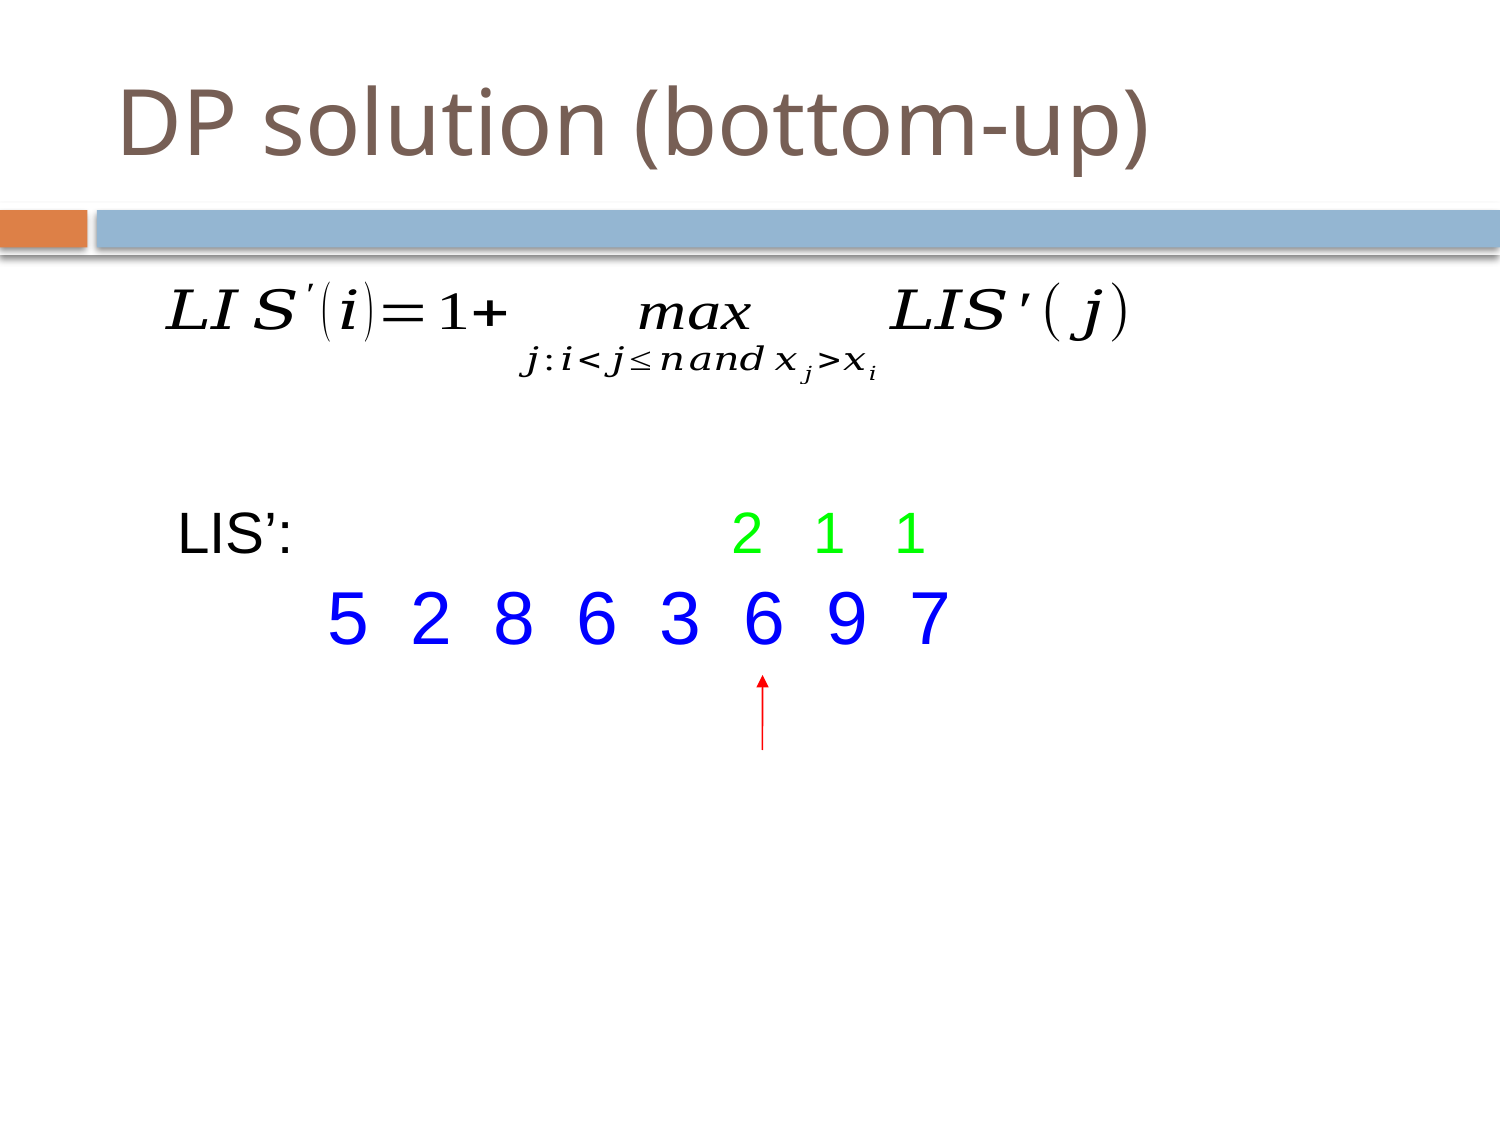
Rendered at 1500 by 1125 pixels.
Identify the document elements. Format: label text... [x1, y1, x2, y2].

title DP solution (bottom-up) [100, 37, 1438, 200]
text_box 5 2 8 6 3 6 9 7 [312, 562, 1150, 668]
text_box [756, 675, 769, 751]
text_box LIS’: 2 1 1 [162, 487, 1050, 573]
